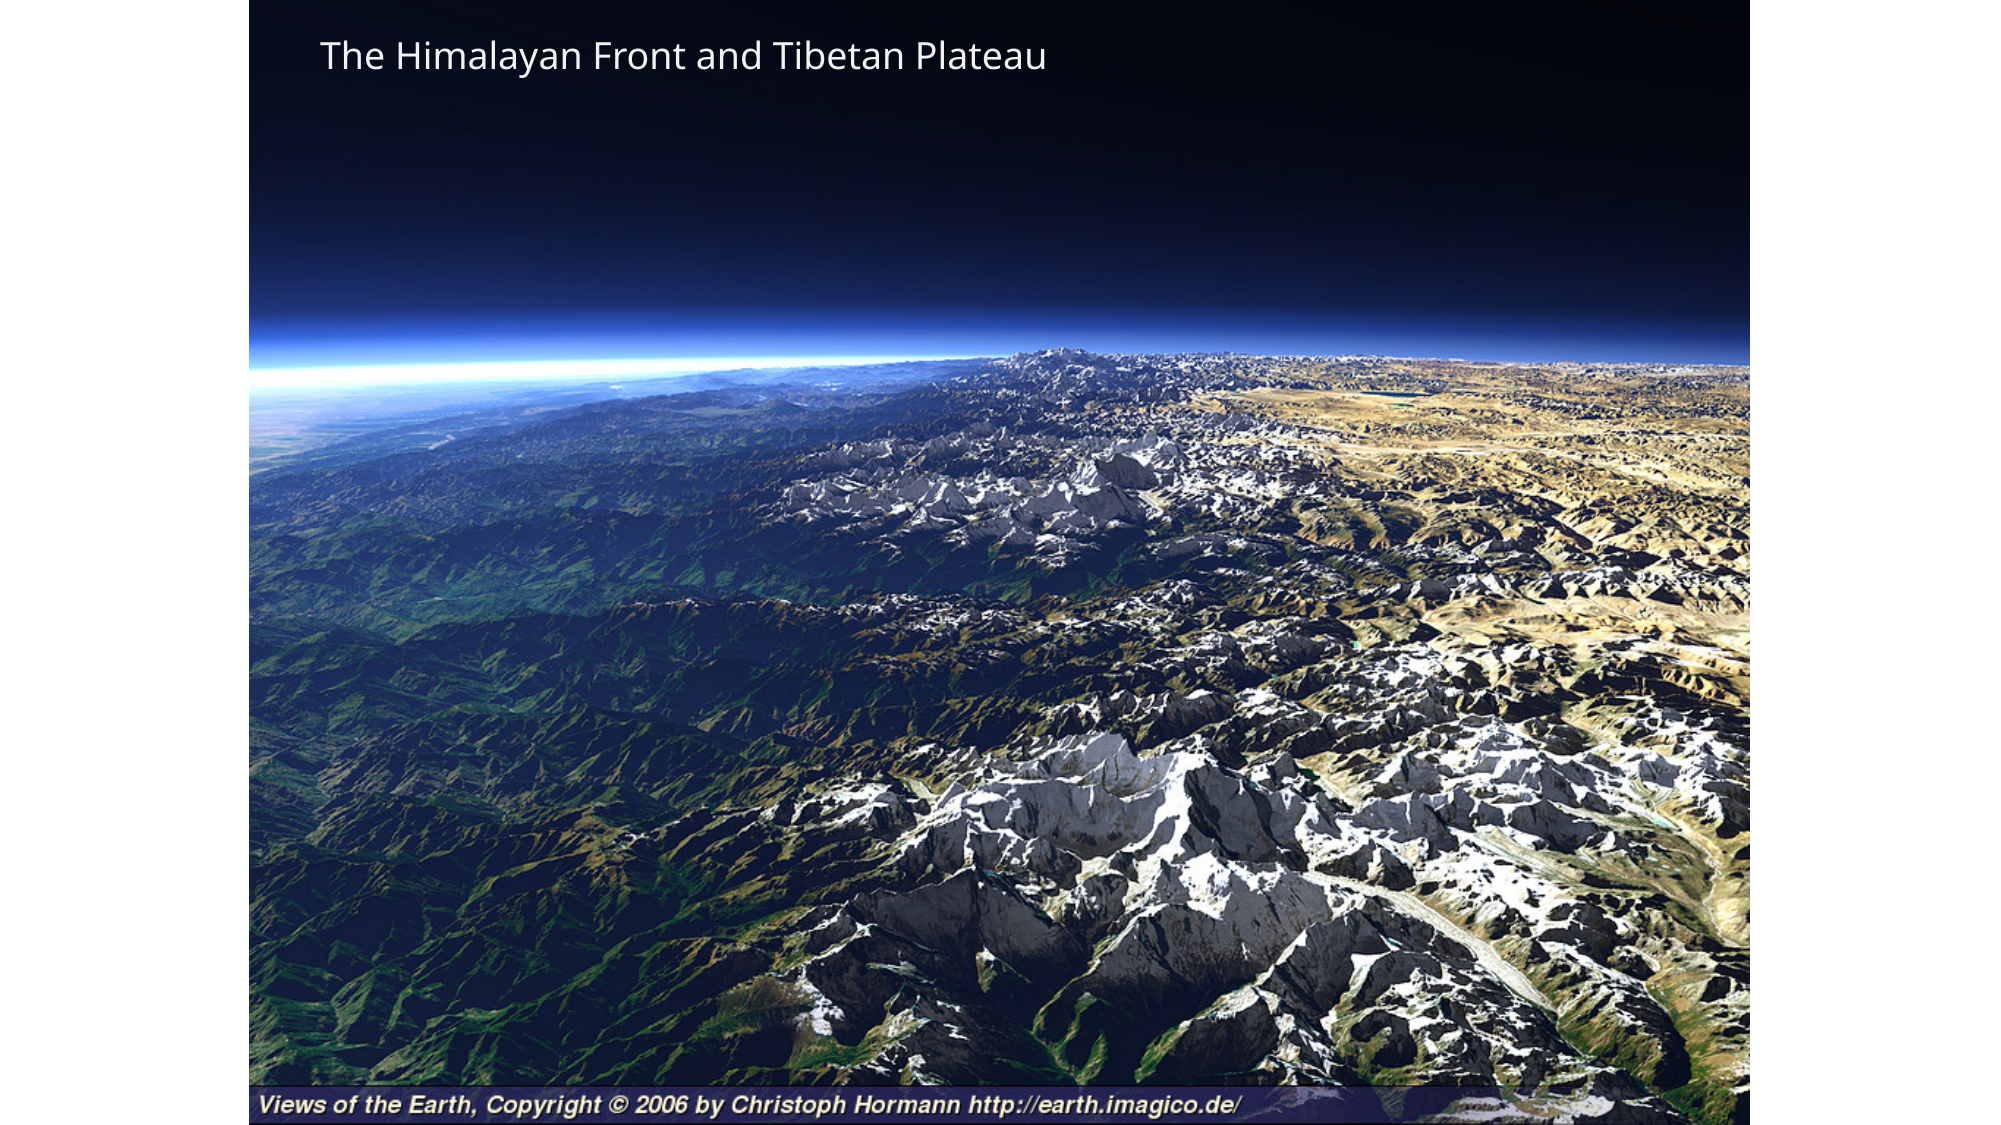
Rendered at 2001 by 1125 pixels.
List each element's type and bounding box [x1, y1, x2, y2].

picture [249, 0, 1750, 1125]
